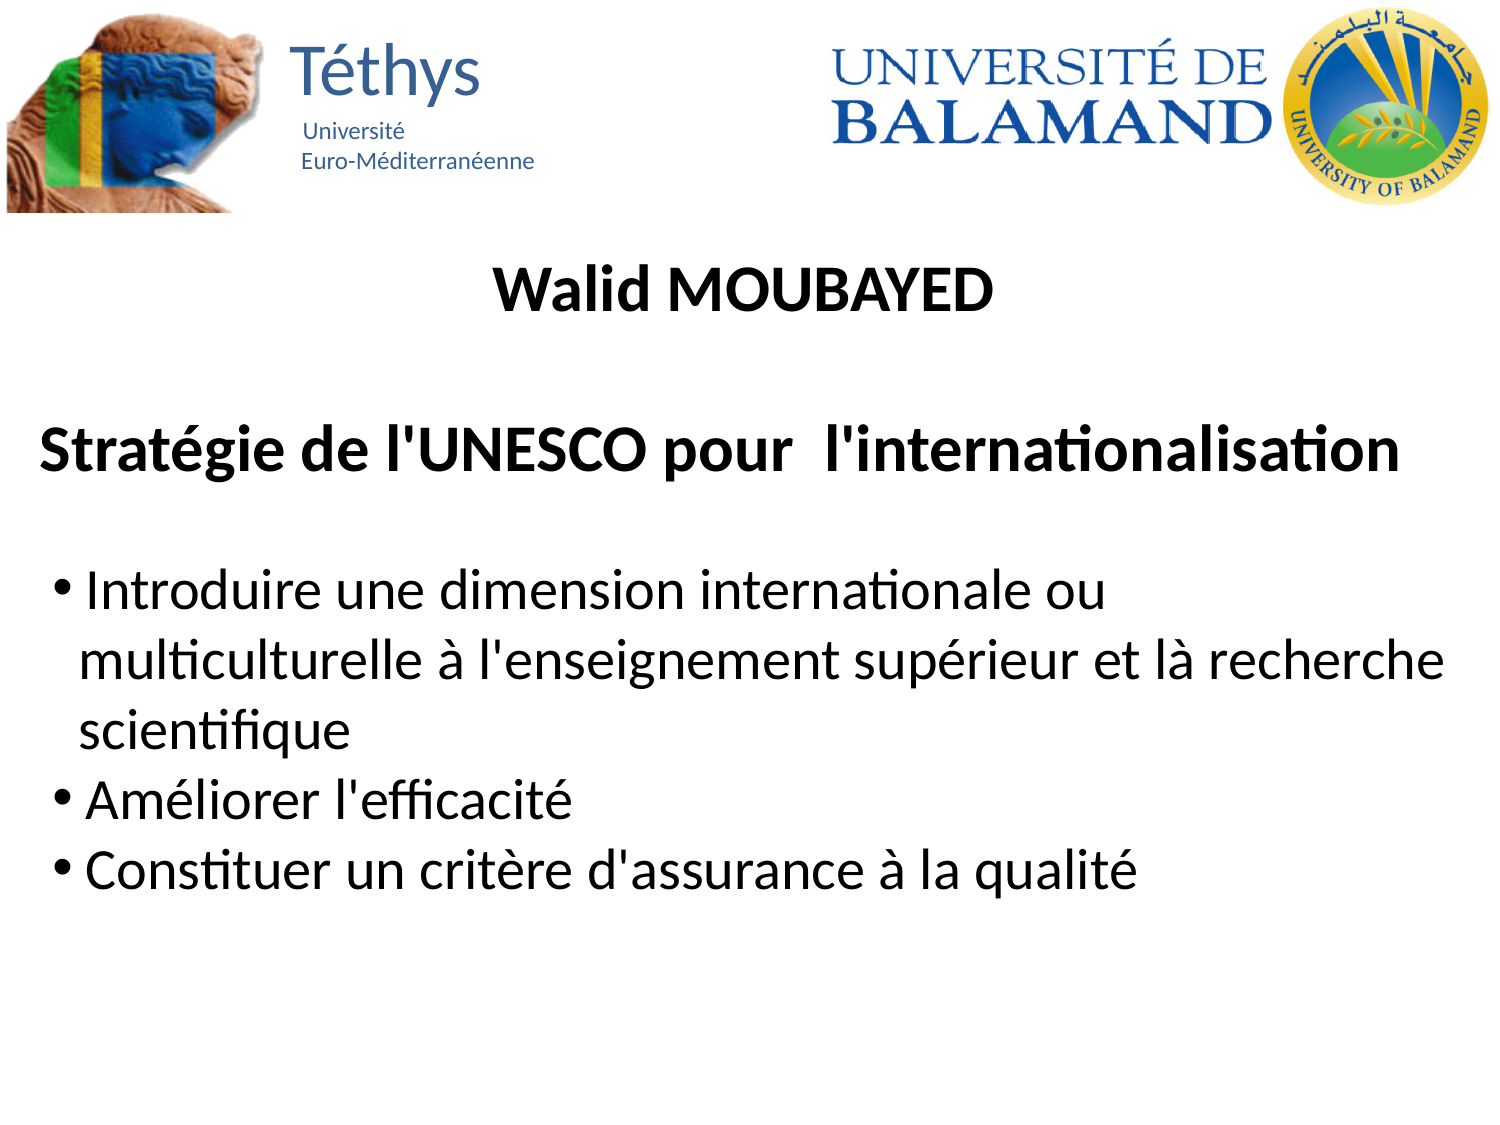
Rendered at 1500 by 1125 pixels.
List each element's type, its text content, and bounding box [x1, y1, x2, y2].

picture [824, 0, 1500, 213]
text_box Téthys Université Euro-Méditerranéenne [279, 12, 819, 183]
picture [0, 0, 276, 213]
text_box Walid MOUBAYED Stratégie de l'UNESCO pour l'internationalisation [24, 237, 1463, 493]
text_box Introduire une dimension internationale ou multiculturelle à l'enseignement supérieur et là recherche scientifique Améliorer l'efficacité Constituer un critère d'assurance à la qualité [37, 543, 1500, 909]
